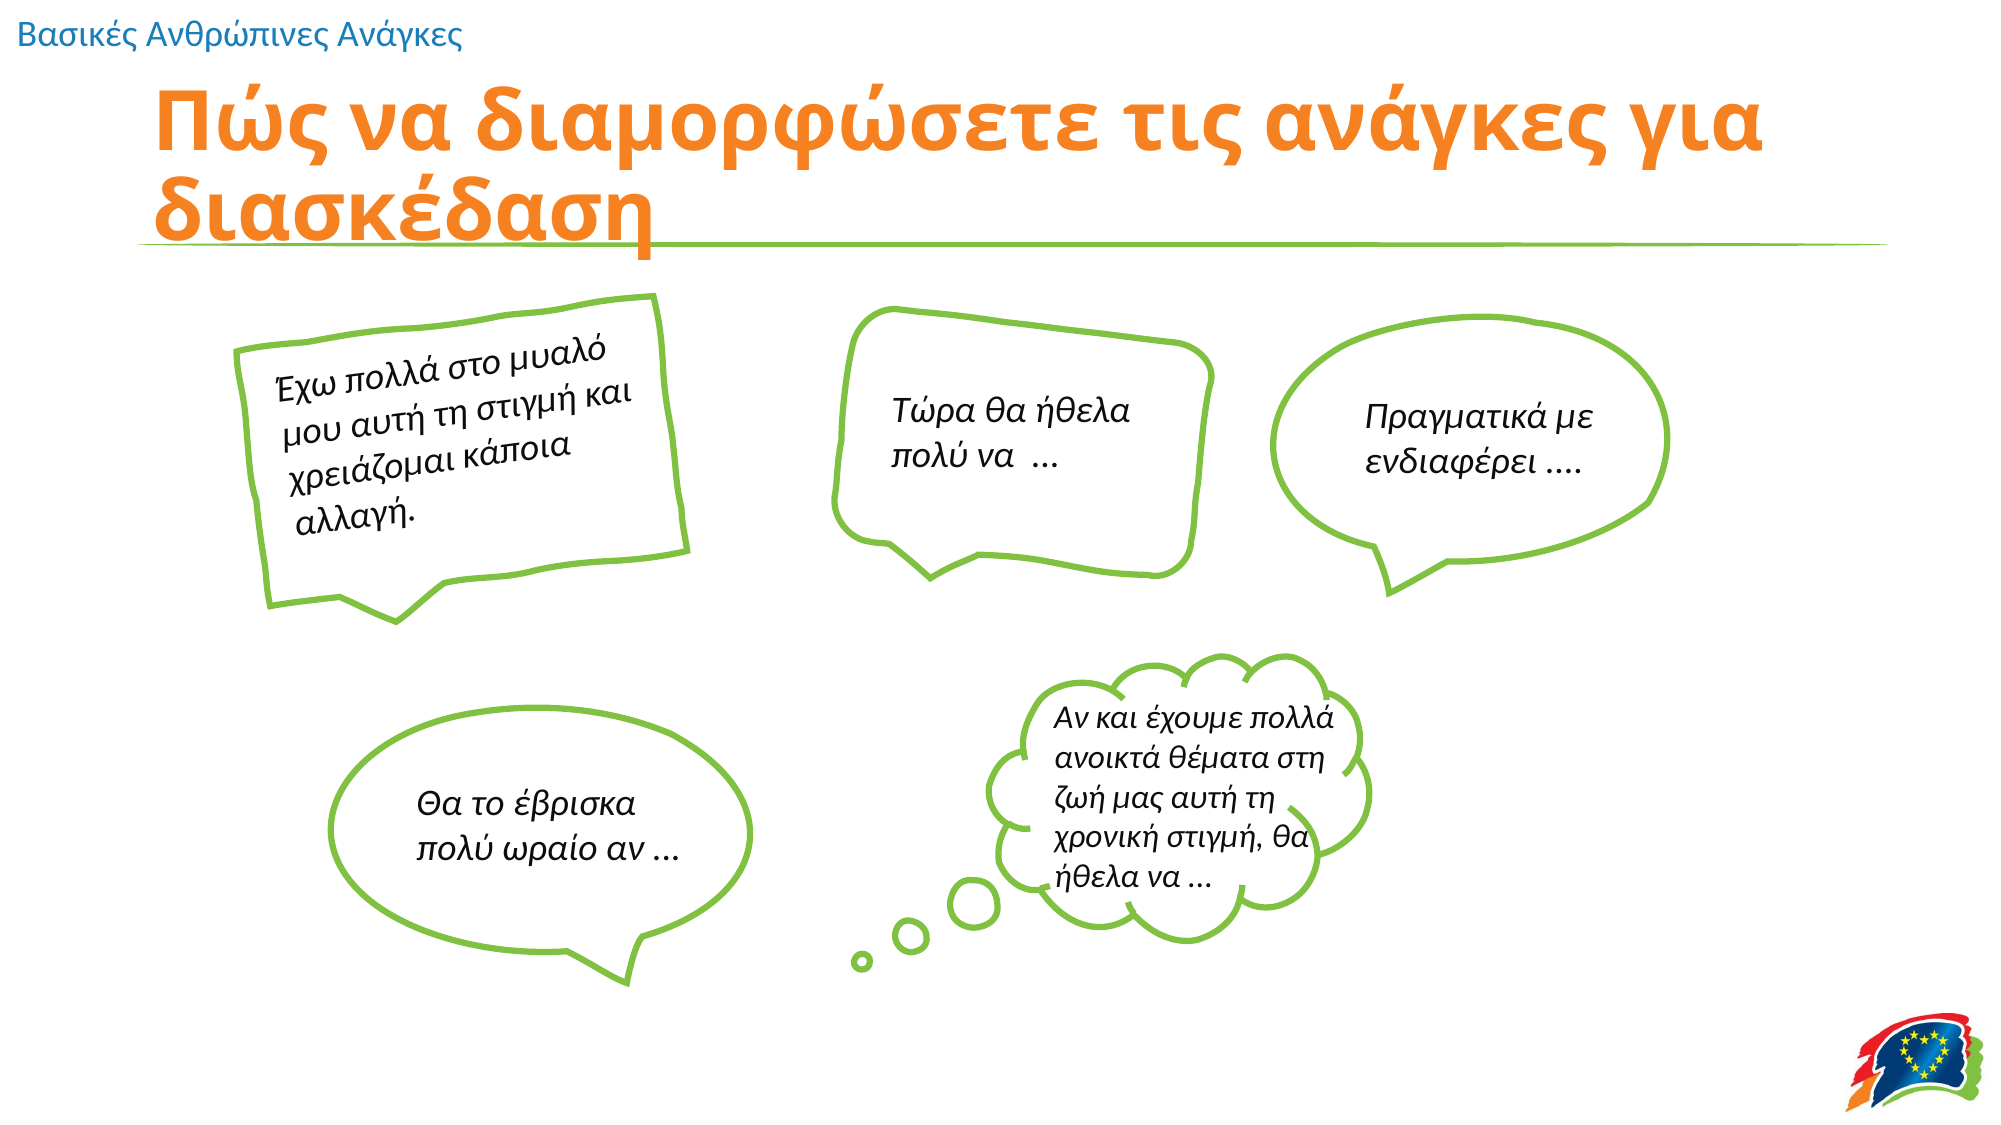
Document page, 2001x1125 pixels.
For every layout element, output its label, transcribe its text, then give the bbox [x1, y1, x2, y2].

title Πώς να διαμορφώσετε τις ανάγκες για διασκέδαση [137, 59, 1863, 278]
text_box Αν και έχουμε πολλά ανοικτά θέματα στη ζωή μας αυτή τη χρονική στιγμή, θα ήθελα να ... [1039, 687, 1358, 902]
text_box [833, 308, 1213, 580]
text_box [1358, 758, 1371, 831]
picture [1845, 1013, 1987, 1112]
text_box [329, 706, 752, 985]
text_box [852, 952, 871, 971]
text_box [235, 295, 689, 623]
text_box Θα το έβρισκα πολύ ωραίο αν ... [401, 770, 714, 876]
text_box [948, 878, 999, 929]
text_box [1272, 315, 1669, 595]
text_box [1112, 655, 1326, 687]
text_box [893, 919, 928, 954]
text_box [987, 699, 1039, 892]
text_box [1243, 902, 1291, 909]
text_box [1055, 681, 1108, 687]
text_box [1358, 720, 1362, 757]
text_box Πραγματικά με ενδιαφέρει .... [1349, 384, 1652, 489]
text_box [1048, 902, 1241, 942]
text_box Τώρα θα ήθελα πολύ να ... [876, 377, 1215, 483]
text_box Έχω πολλά στο μυαλό μου αυτή τη στιγμή και χρειάζομαι κάποια αλλαγή. [257, 309, 666, 553]
